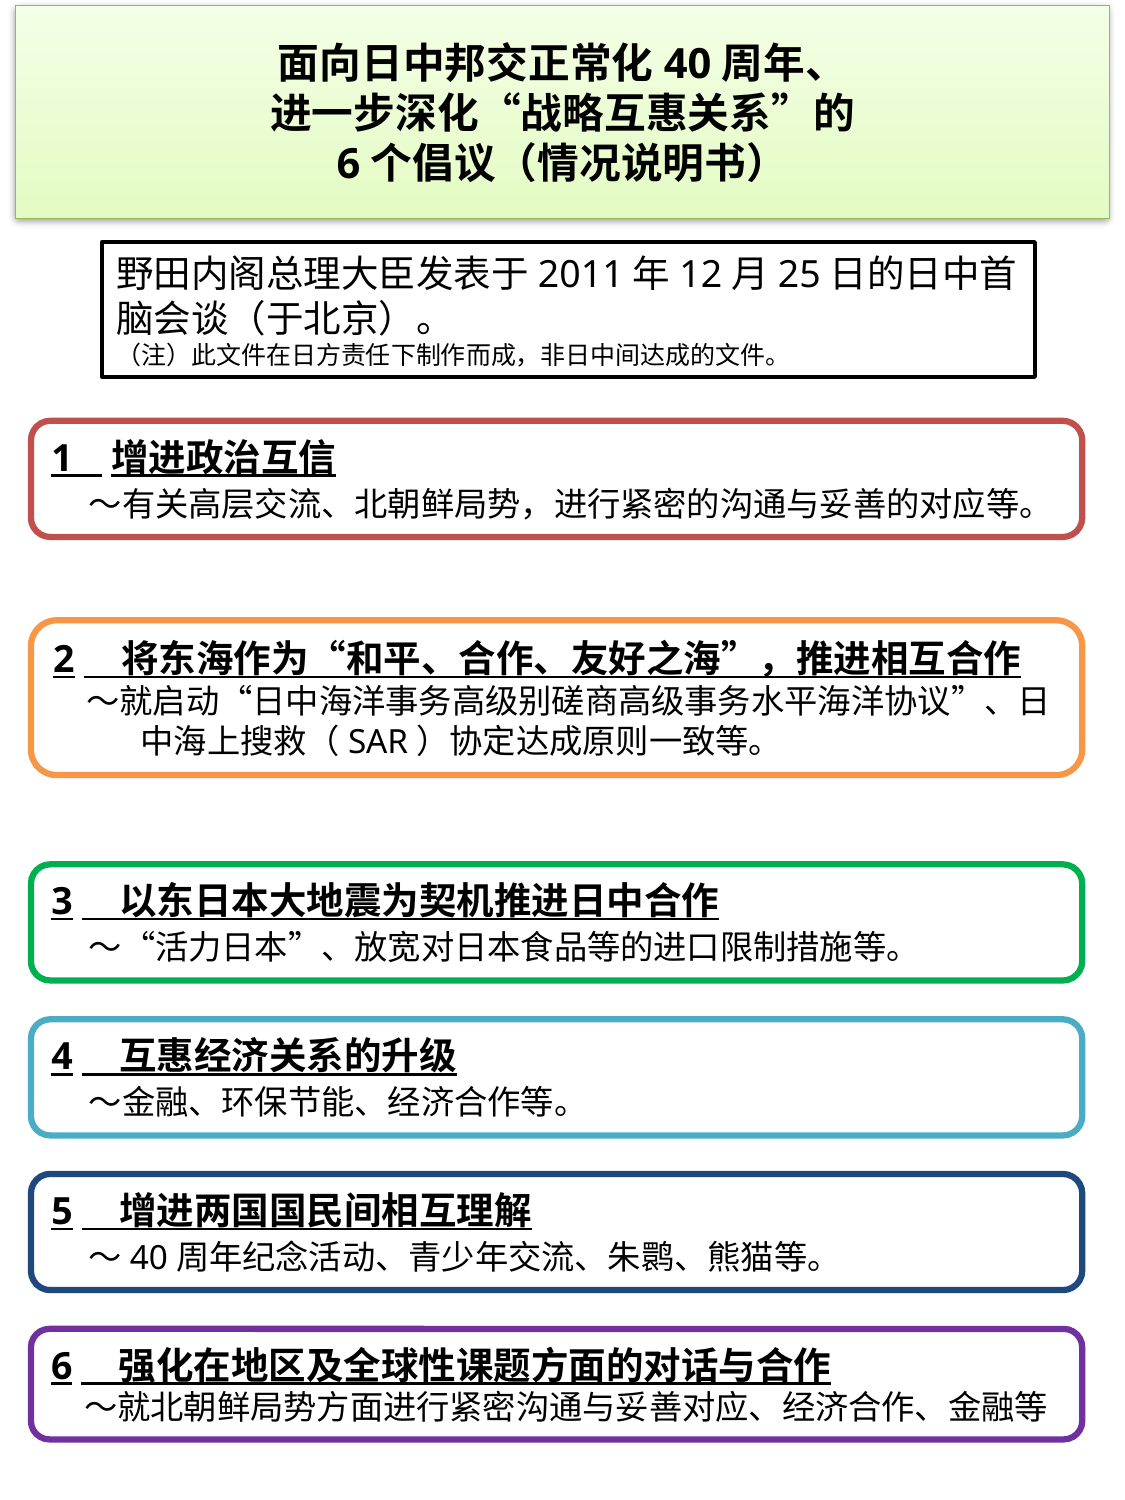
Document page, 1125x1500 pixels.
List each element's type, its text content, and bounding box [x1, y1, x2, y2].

text_box 3 以东日本大地震为契机推进日中合作 ～“活力日本”、放宽对日本食品等的进口限制措施等。 [28, 862, 1085, 983]
text_box 5 增进两国国民间相互理解 ～40周年纪念活动、青少年交流、朱鹮、熊猫等。 [28, 1171, 1085, 1293]
text_box 1 增进政治互信 ～有关高层交流、北朝鲜局势，进行紧密的沟通与妥善的对应等。 [28, 418, 1085, 540]
text_box 2 将东海作为“和平、合作、友好之海”，推进相互合作 ～就启动“日中海洋事务高级别磋商高级事务水平海洋协议”、日中海上搜救（SAR）协定达成原则一致等。 [28, 618, 1085, 778]
text_box 4 互惠经济关系的升级 ～金融、环保节能、经济合作等。 [28, 1017, 1085, 1138]
text_box 6 强化在地区及全球性课题方面的对话与合作 ～就北朝鲜局势方面进行紧密沟通与妥善对应、经济合作、金融等 [28, 1326, 1085, 1442]
title 面向日中邦交正常化40周年、 进一步深化“战略互惠关系”的 6个倡议（情况说明书） [15, 5, 1110, 219]
text_box 野田内阁总理大臣发表于2011年12月25日的日中首脑会谈（于北京）。 （注）此文件在日方责任下制作而成，非日中间达成的文件。 [100, 240, 1037, 379]
